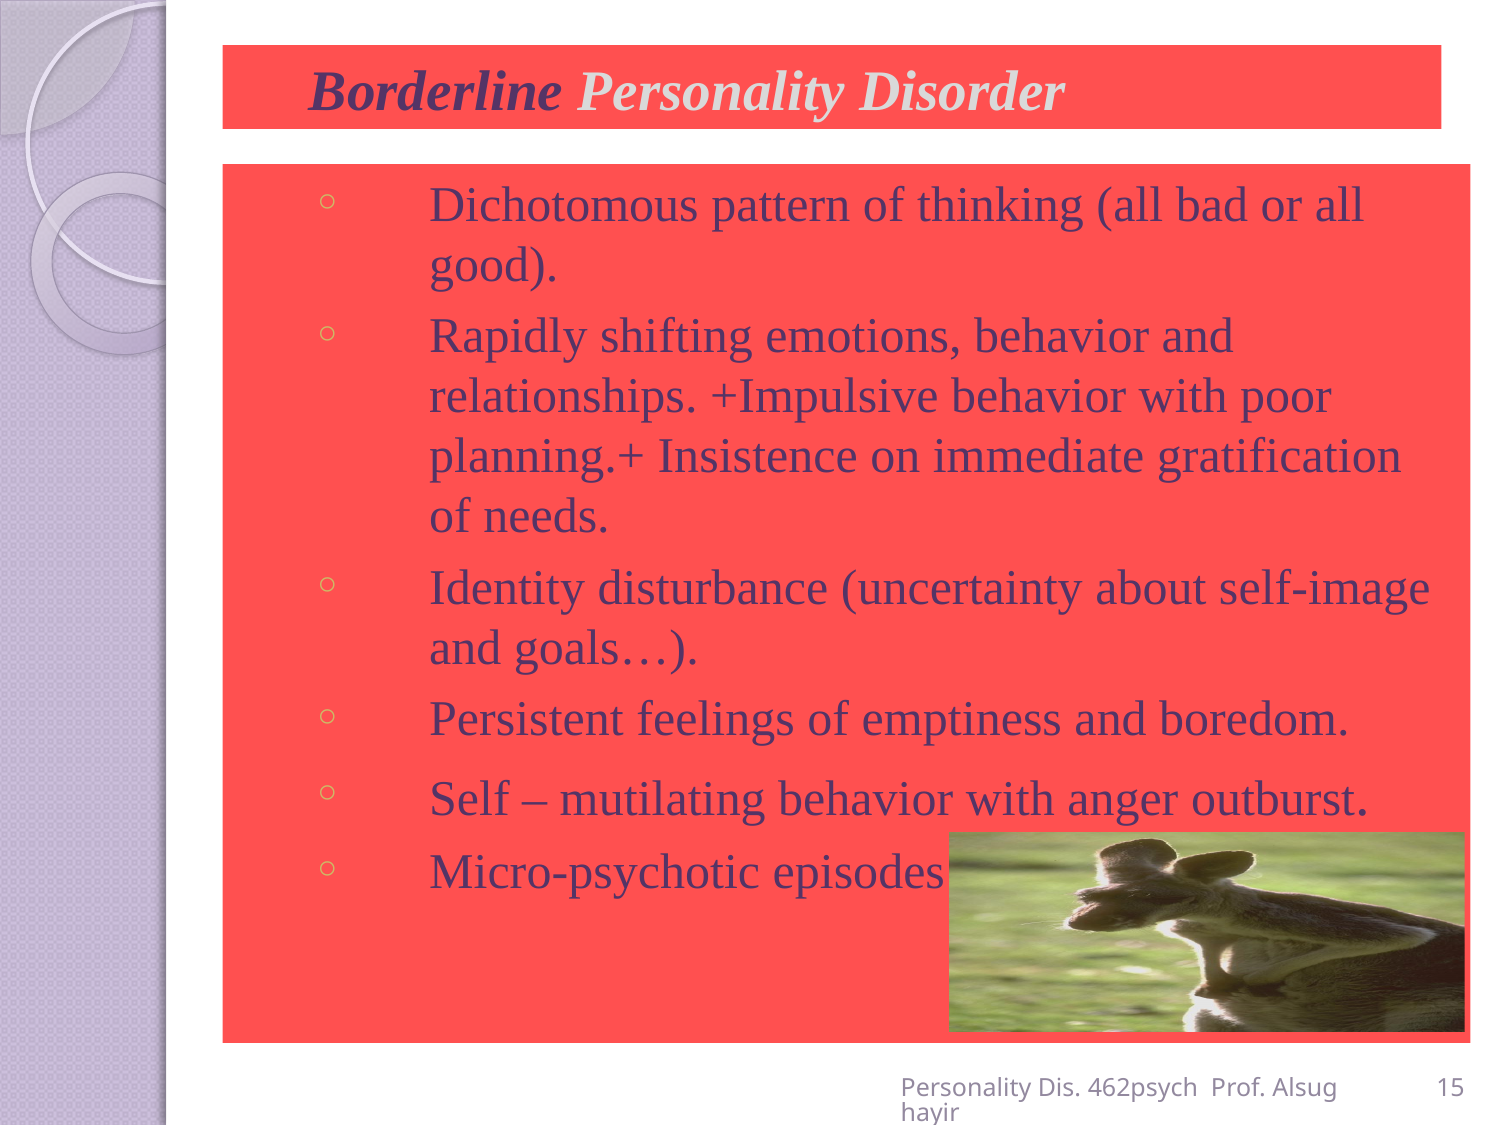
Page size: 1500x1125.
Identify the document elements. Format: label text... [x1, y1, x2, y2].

title Borderline Personality Disorder [222, 45, 1442, 129]
footer Personality Dis. 462psych Prof. Alsughayir [937, 1034, 1413, 1113]
slide_number 15 [1413, 1034, 1488, 1113]
list Dichotomous pattern of thinking (all bad or all good). Rapidly shifting emotions, behavior and relationships. +Impulsive behavior with poor planning.+ Insistence on immediate gratification of needs. Identity disturbance (uncertainty about self-image and goals…). Persistent feelings of emptiness and boredom. Self – mutilating behavior with anger outburst. Micro-psychotic episodes [222, 164, 1471, 1043]
text_box [949, 832, 1465, 1032]
